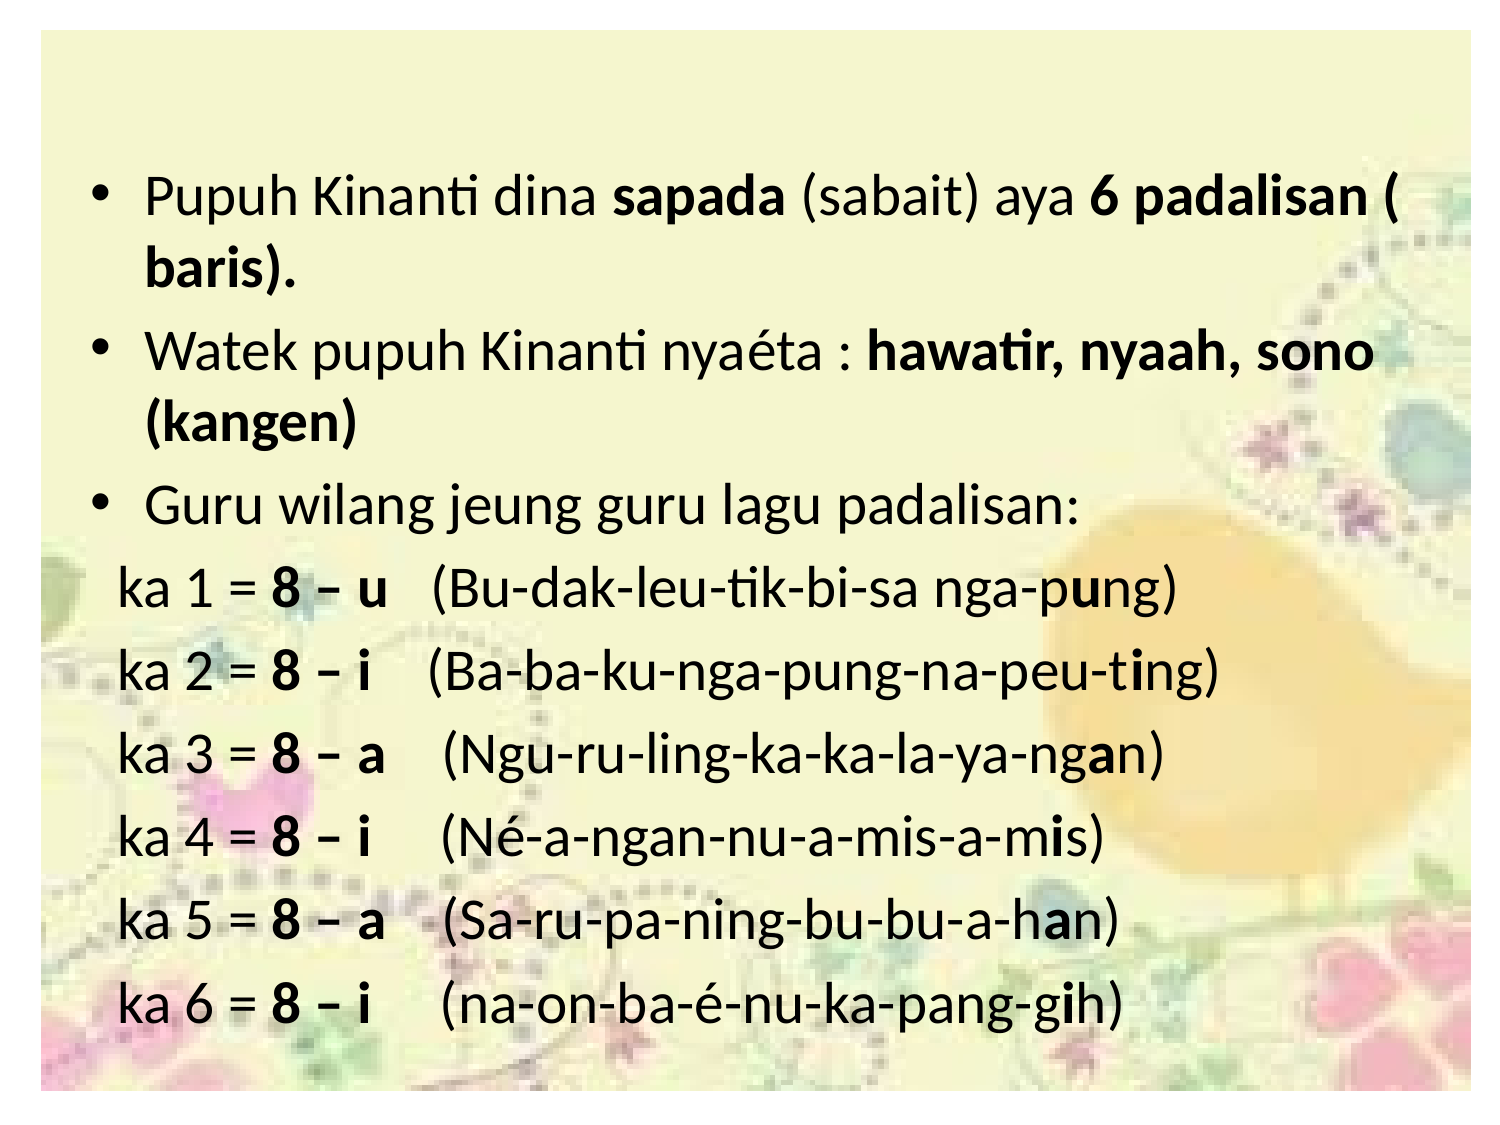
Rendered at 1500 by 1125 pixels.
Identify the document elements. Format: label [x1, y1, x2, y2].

picture [41, 30, 1471, 1091]
